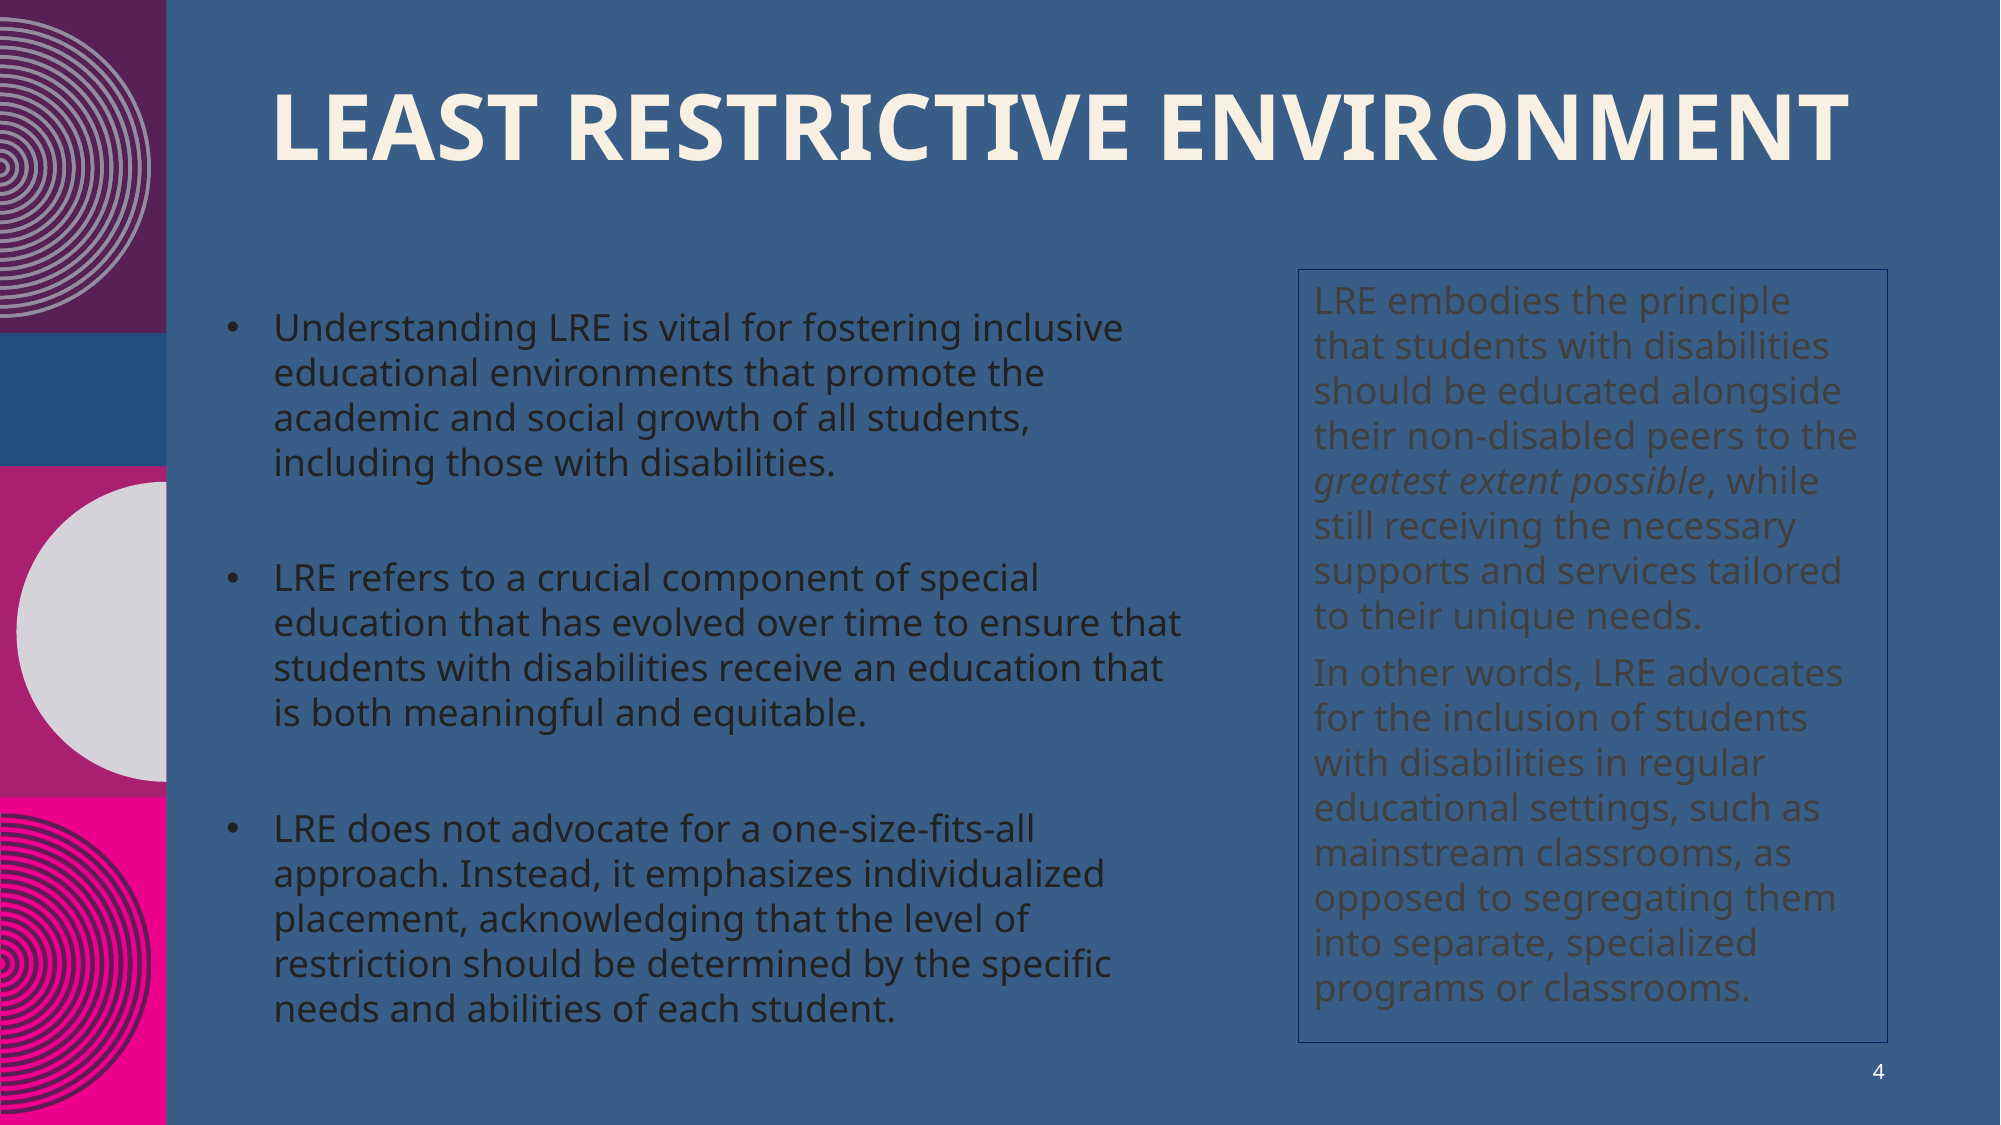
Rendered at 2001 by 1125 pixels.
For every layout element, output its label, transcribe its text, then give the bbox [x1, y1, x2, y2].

list Understanding LRE is vital for fostering inclusive educational environments that promote the academic and social growth of all students, including those with disabilities. LRE refers to a crucial component of special education that has evolved over time to ensure that students with disabilities receive an education that is both meaningful and equitable. LRE does not advocate for a one-size-fits-all approach. Instead, it emphasizes individualized placement, acknowledging that the level of restriction should be determined by the specific needs and abilities of each student. [211, 296, 1213, 1043]
slide_number 4 [1824, 1042, 1900, 1103]
list LRE embodies the principle that students with disabilities should be educated alongside their non-disabled peers to the greatest extent possible, while still receiving the necessary supports and services tailored to their unique needs. In other words, LRE advocates for the inclusion of students with disabilities in regular educational settings, such as mainstream classrooms, as opposed to segregating them into separate, specialized programs or classrooms. [1298, 269, 1888, 1043]
title Least restrictive environment [254, 74, 1900, 297]
picture [1, 18, 151, 318]
picture [1, 814, 151, 1114]
